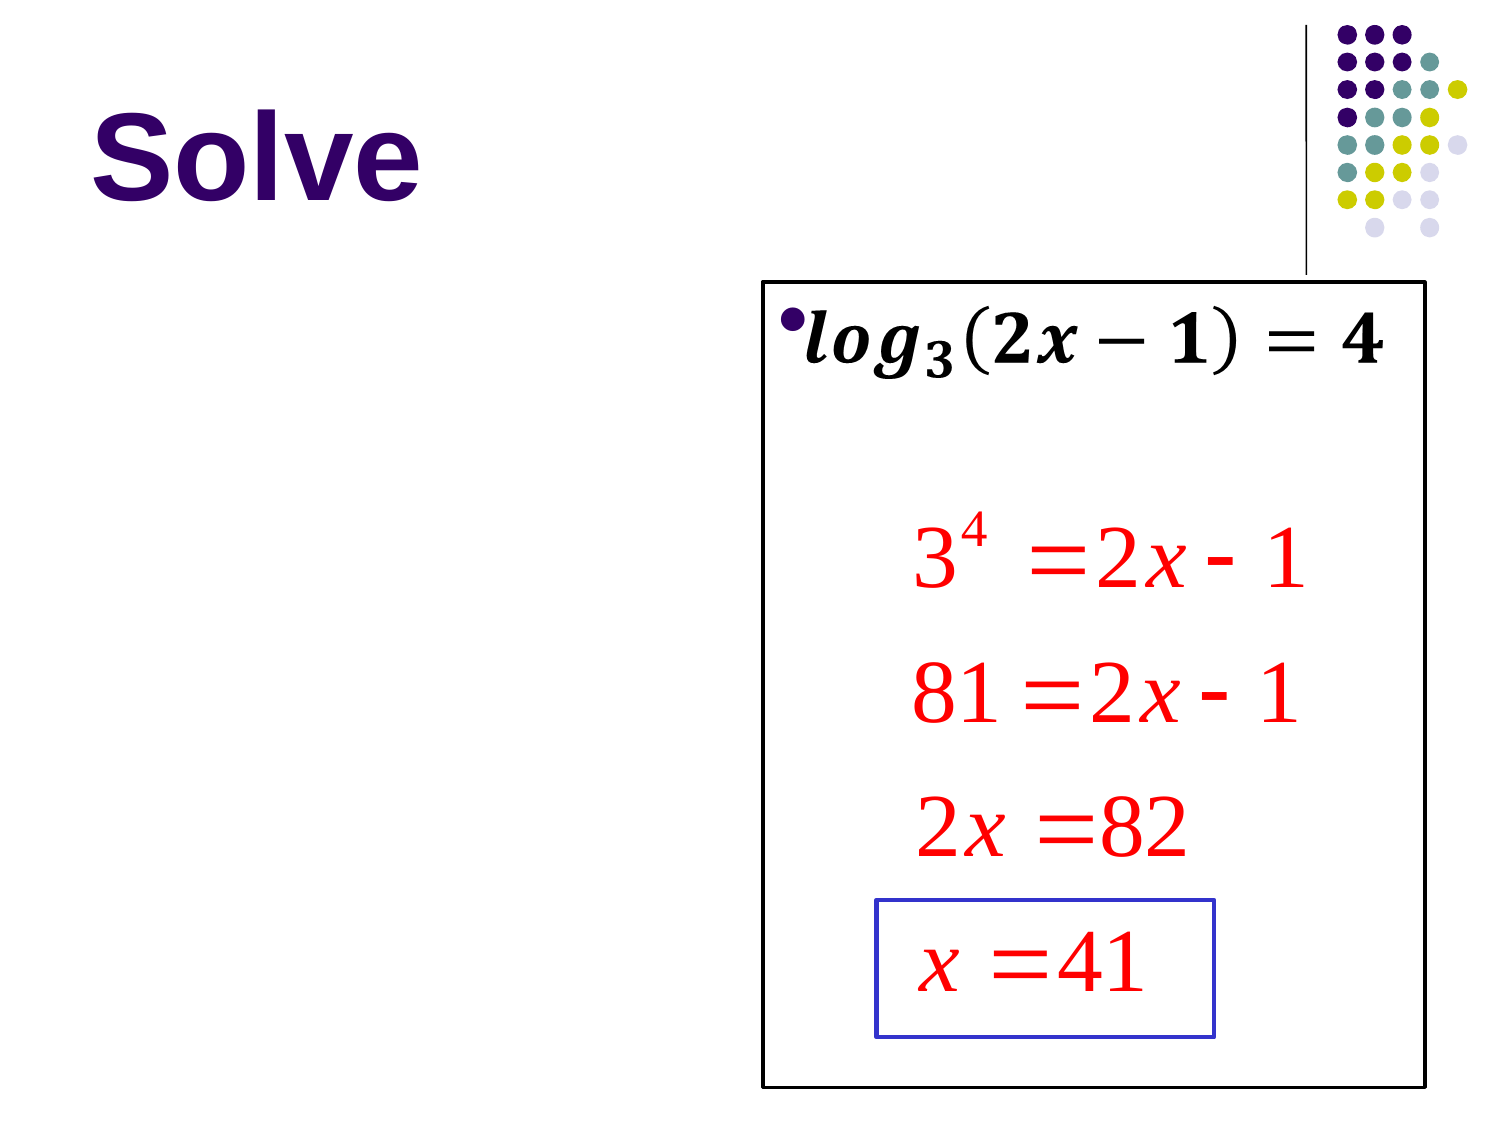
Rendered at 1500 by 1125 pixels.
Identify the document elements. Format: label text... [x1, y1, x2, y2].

text_box [874, 898, 1216, 1039]
list [762, 282, 1425, 1088]
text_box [901, 487, 1310, 1007]
title Solve [75, 20, 1313, 233]
